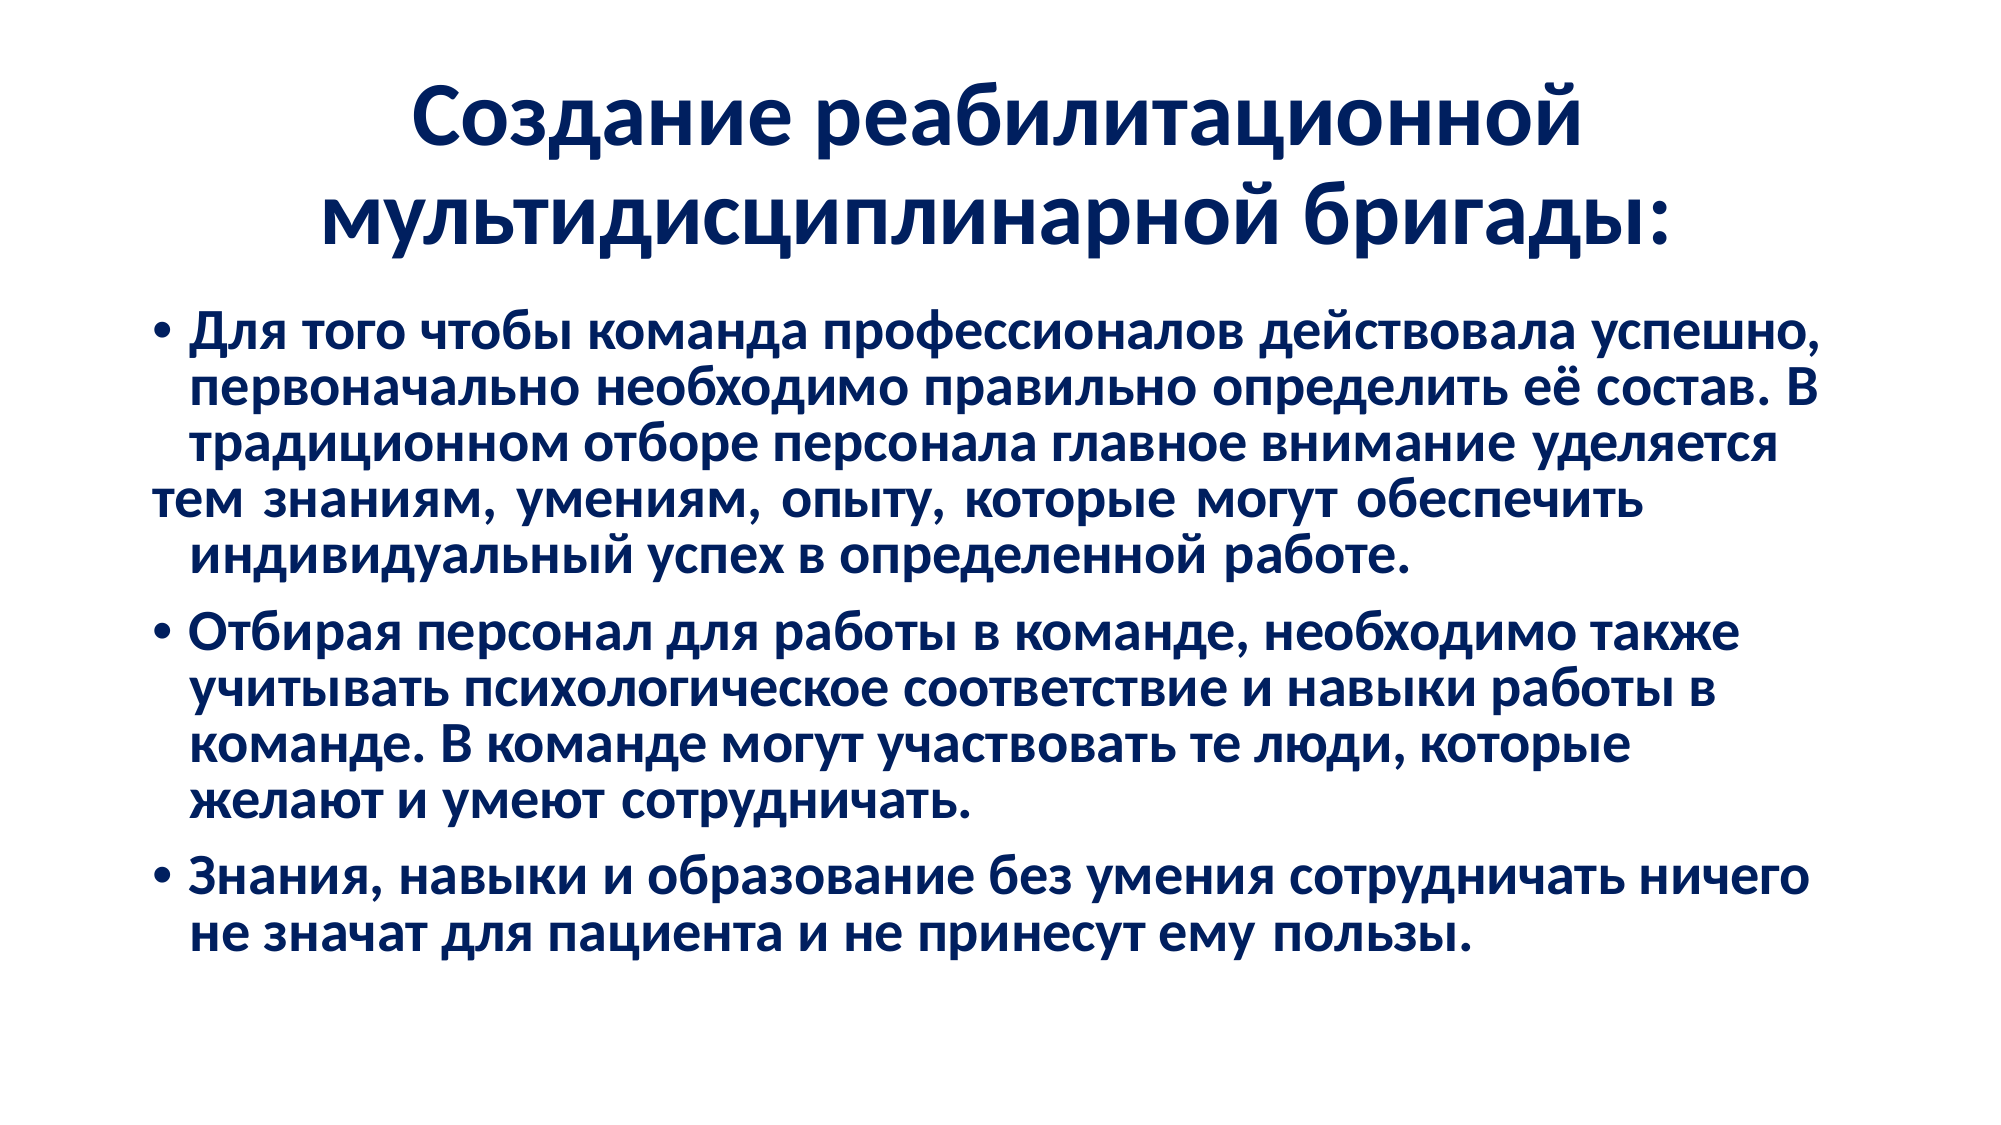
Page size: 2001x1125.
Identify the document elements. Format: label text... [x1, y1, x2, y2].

text_box • Для того чтобы команда профессионалов действовала успешно, первоначально необходимо правильно определить её состав. В традиционном отборе персонала главное внимание уделяется тем знаниям, умениям, опыту, которые могут обеспечить индивидуальный успех в определенной работе. • Отбирая персонал для работы в команде, необходимо также учитывать психологическое соответствие и навыки работы в команде. В команде могут участвовать те люди, которые желают и умеют сотрудничать. • Знания, навыки и образование без умения сотрудничать ничего не значат для пациента и не принесут ему пользы. [150, 288, 1836, 963]
title Создание реабилитационной мультидисциплинарной бригады: [76, 5, 1924, 264]
